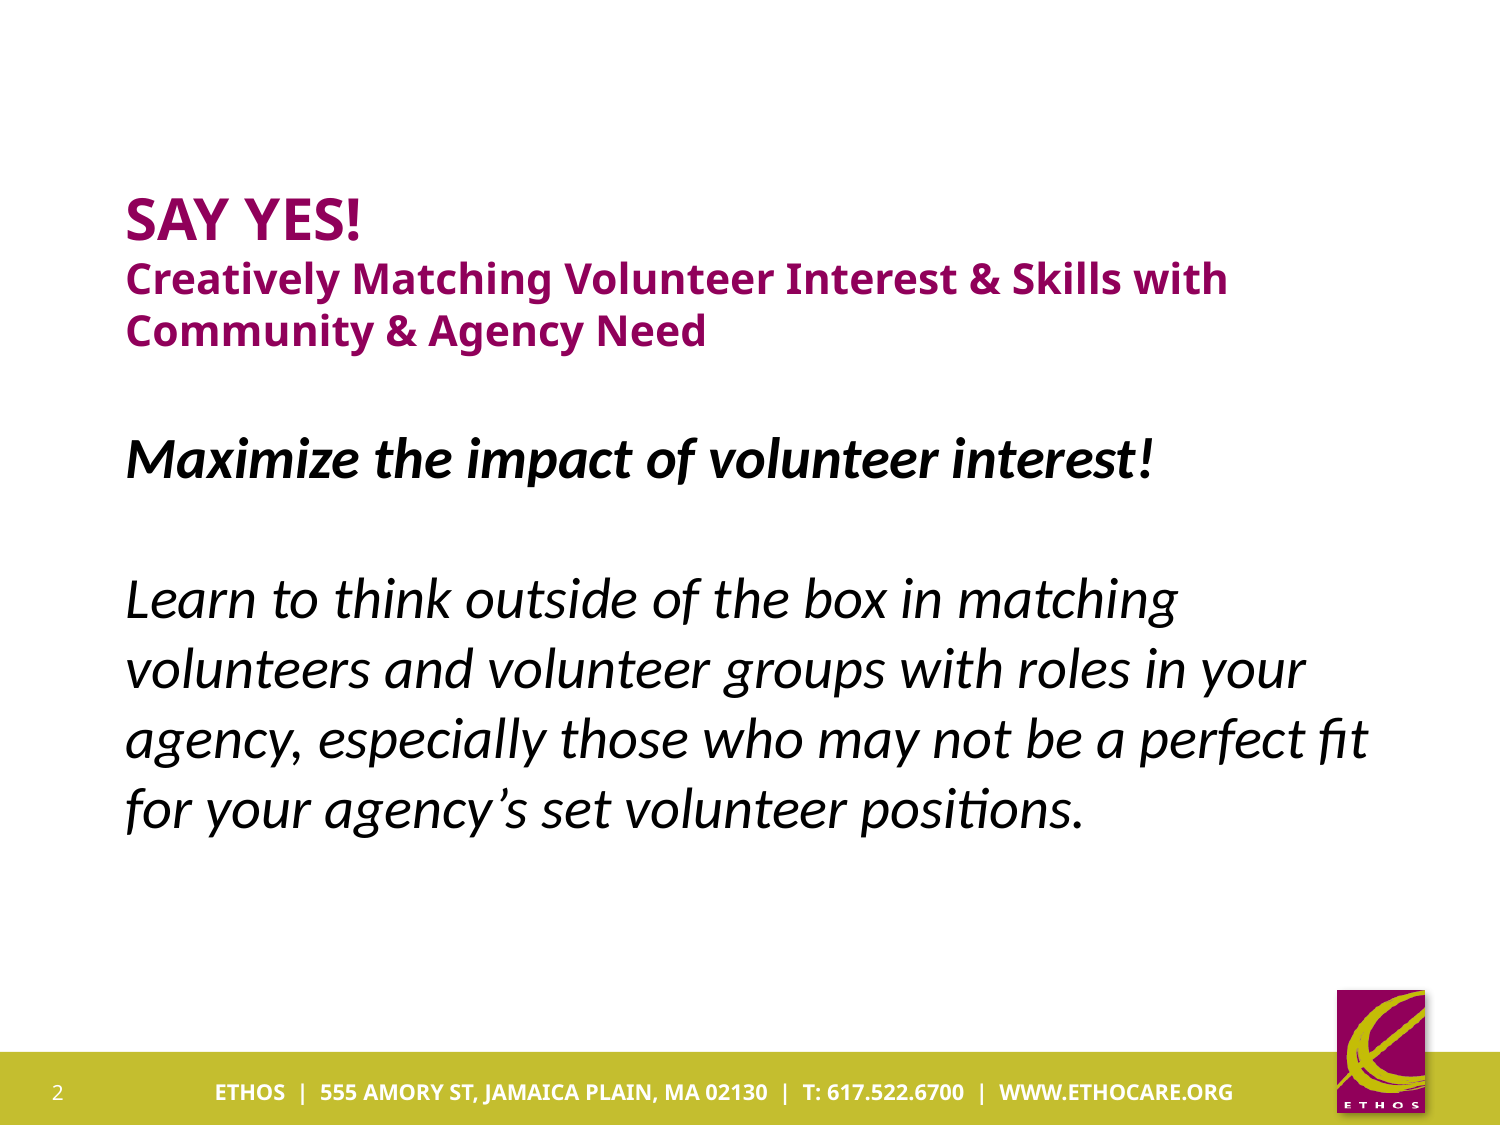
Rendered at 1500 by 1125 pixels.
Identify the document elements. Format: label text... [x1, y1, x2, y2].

text_box Maximize the impact of volunteer interest! Learn to think outside of the box in matching volunteers and volunteer groups with roles in your agency, especially those who may not be a perfect fit for your agency’s set volunteer positions. [111, 412, 1399, 903]
title SAY YES! Creatively Matching Volunteer Interest & Skills with Community & Agency Need [110, 174, 1461, 363]
picture [1337, 990, 1425, 1113]
